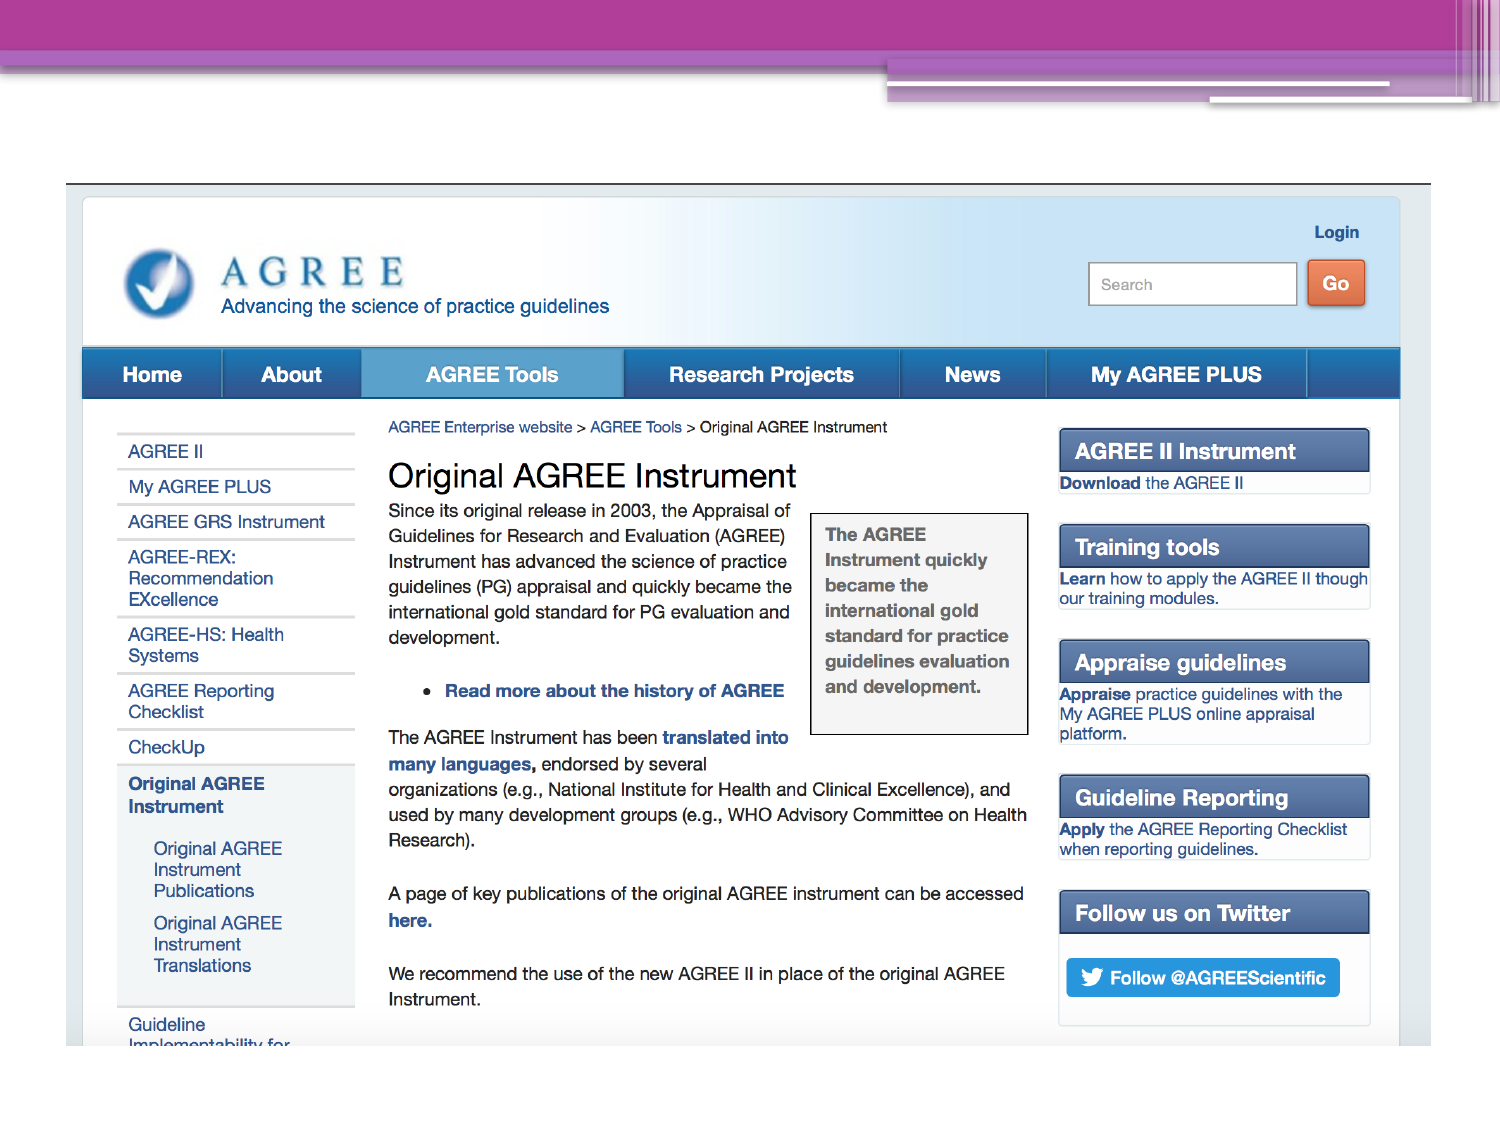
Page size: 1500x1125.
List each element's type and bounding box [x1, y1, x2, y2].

list [66, 182, 1431, 1046]
